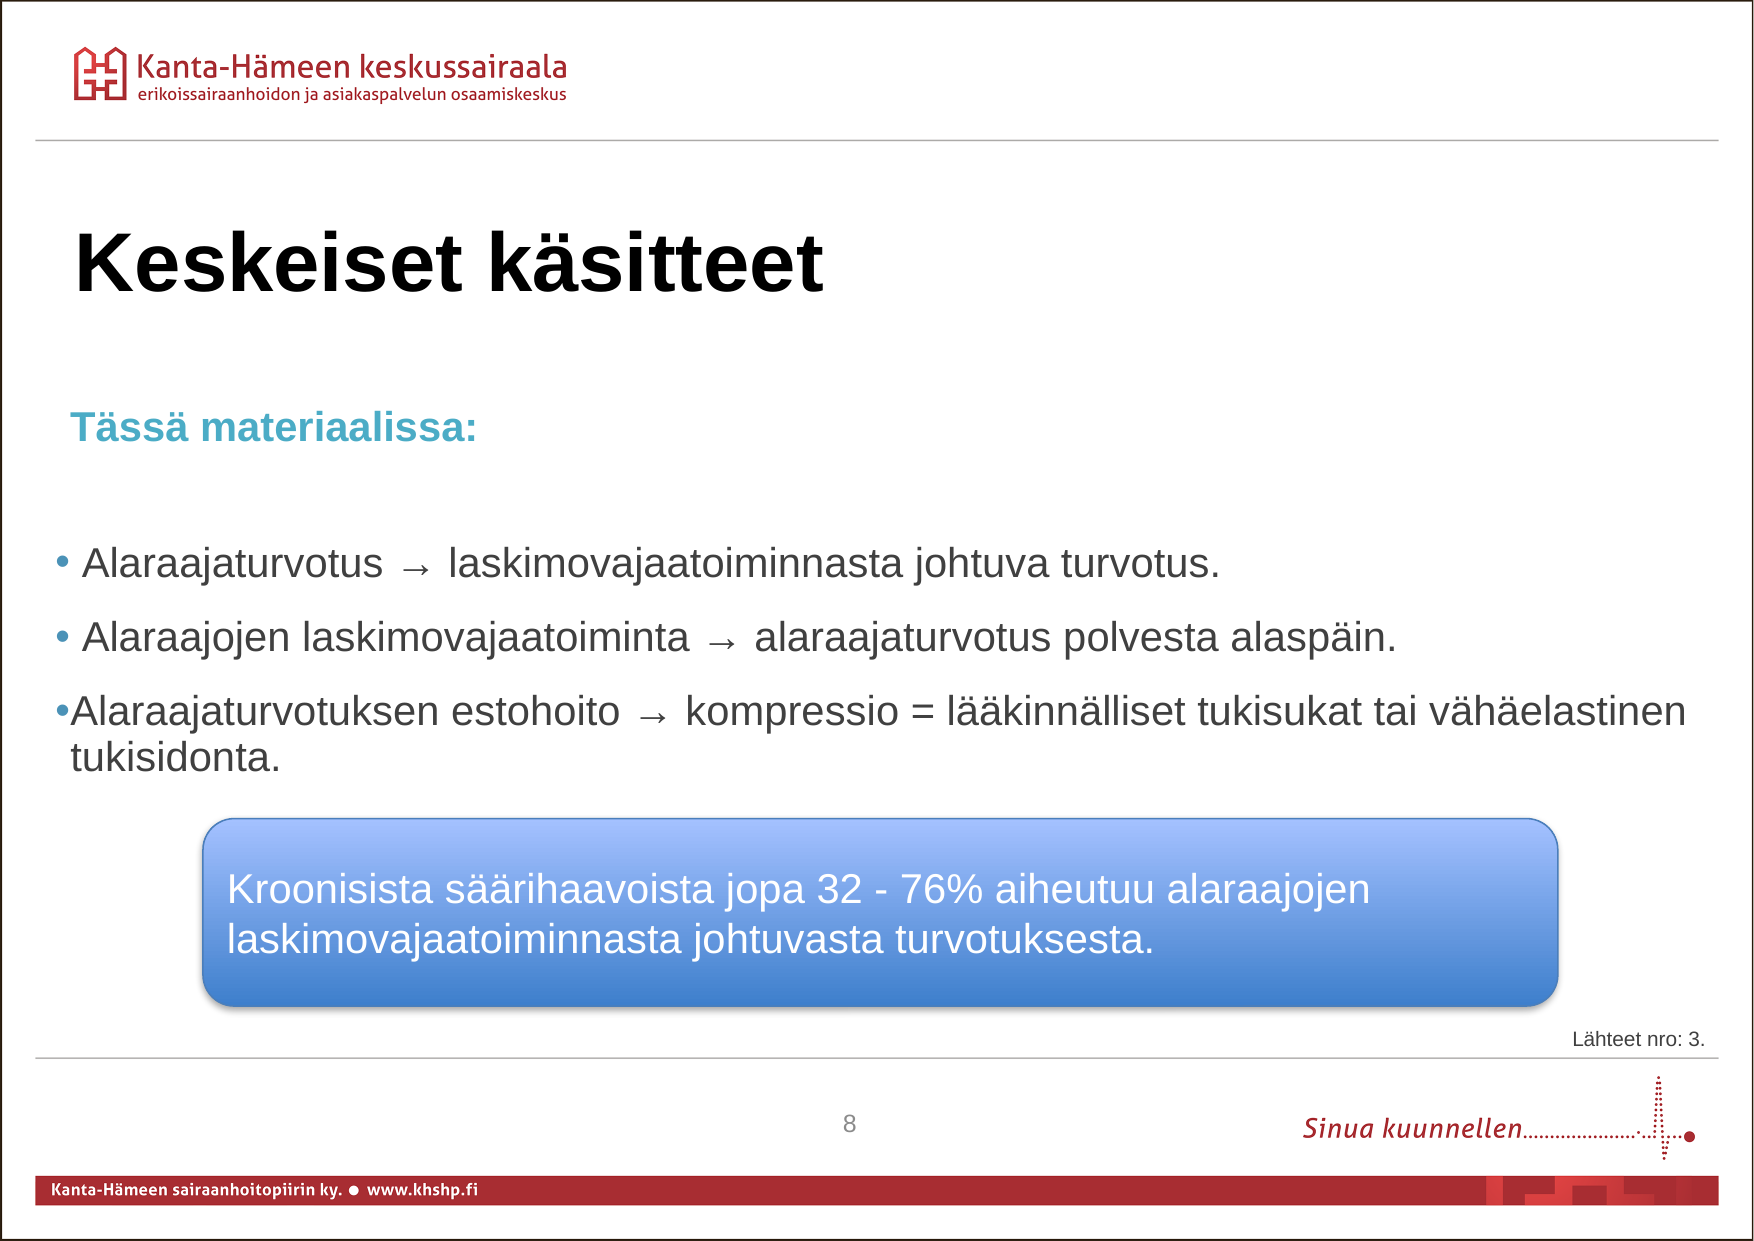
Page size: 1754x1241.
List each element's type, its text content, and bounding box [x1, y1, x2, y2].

slide_number 8 [826, 1089, 1059, 1156]
text_box Kroonisista säärihaavoista jopa 32 - 76% aiheutuu alaraajojen laskimovajaatoiminnasta johtuvasta turvotuksesta. [202, 817, 1559, 1007]
text_box Lähteet nro: 3. [1557, 1018, 1721, 1058]
text_box Keskeiset käsitteet [60, 200, 840, 316]
picture [0, 0, 1754, 1241]
text_box Tässä materiaalissa: [55, 342, 498, 458]
text_box Alaraajaturvotus → laskimovajaatoiminnasta johtuva turvotus. Alaraajojen laskimovajaatoiminta → alaraajaturvotus polvesta alaspäin. Alaraajaturvotuksen estohoito → kompressio = lääkinnälliset tukisukat tai vähäelastinen tukisidonta. [55, 533, 1706, 931]
